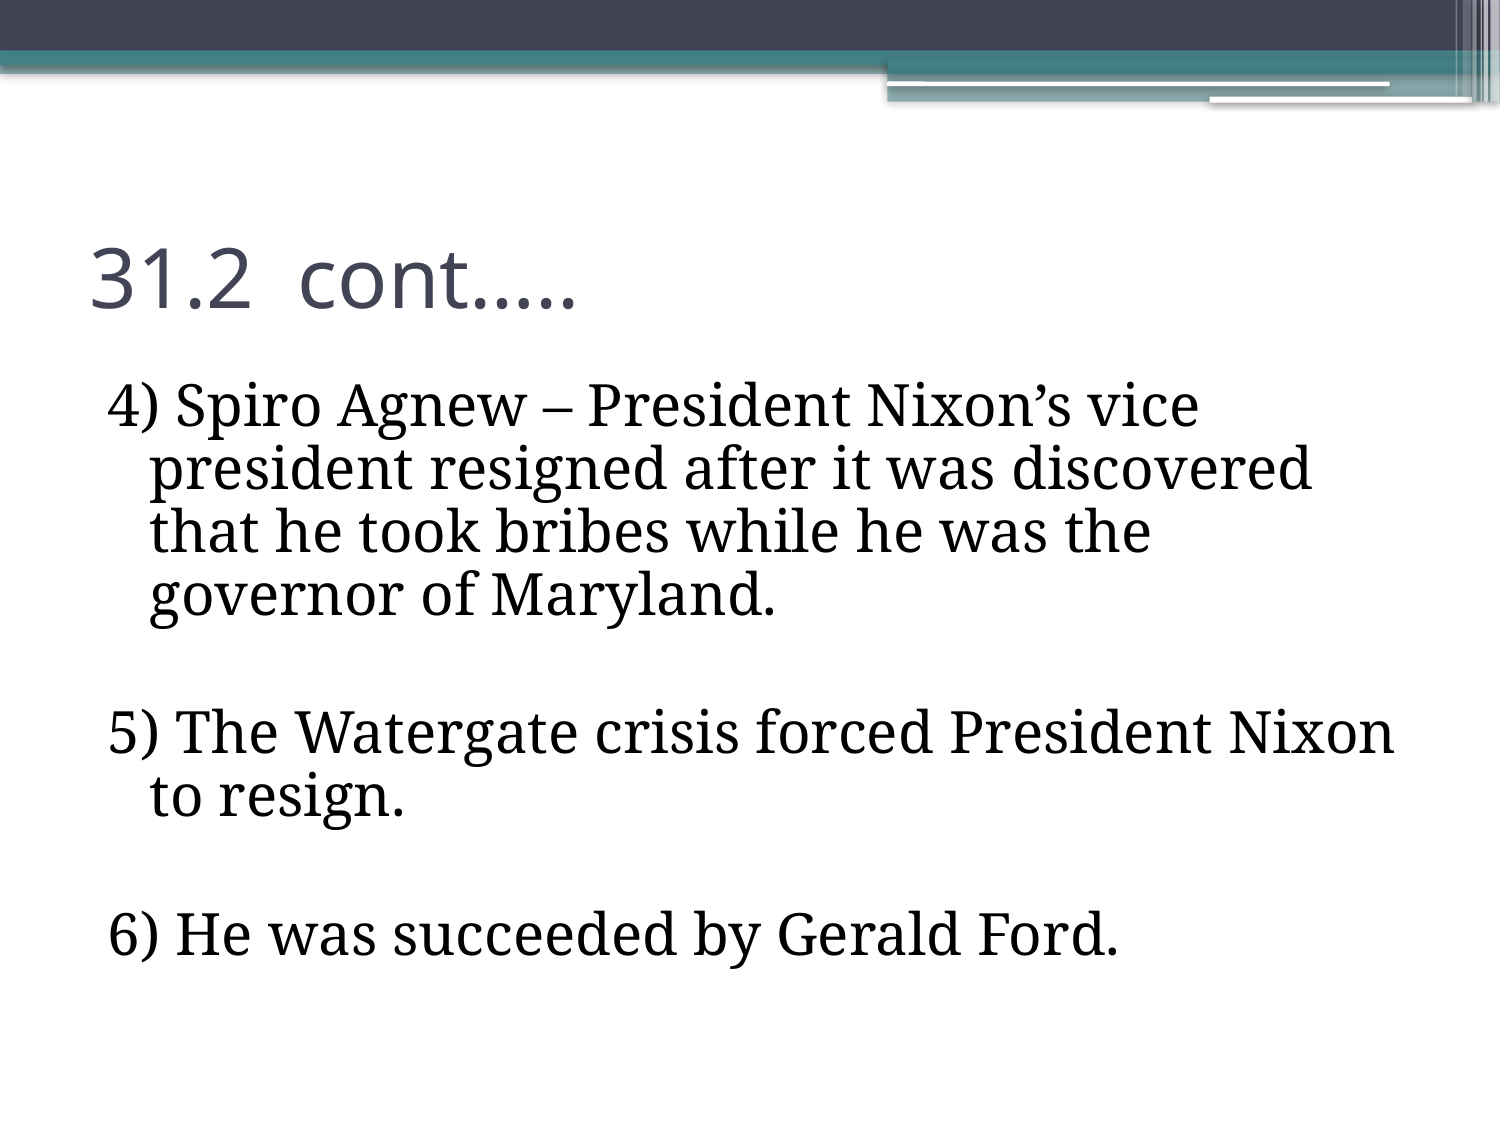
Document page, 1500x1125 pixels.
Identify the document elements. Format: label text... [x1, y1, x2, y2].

list 4) Spiro Agnew – President Nixon’s vice president resigned after it was discovered that he took bribes while he was the governor of Maryland. 5) The Watergate crisis forced President Nixon to resign. 6) He was succeeded by Gerald Ford. [75, 368, 1425, 1079]
title 31.2 cont….. [75, 187, 1425, 363]
